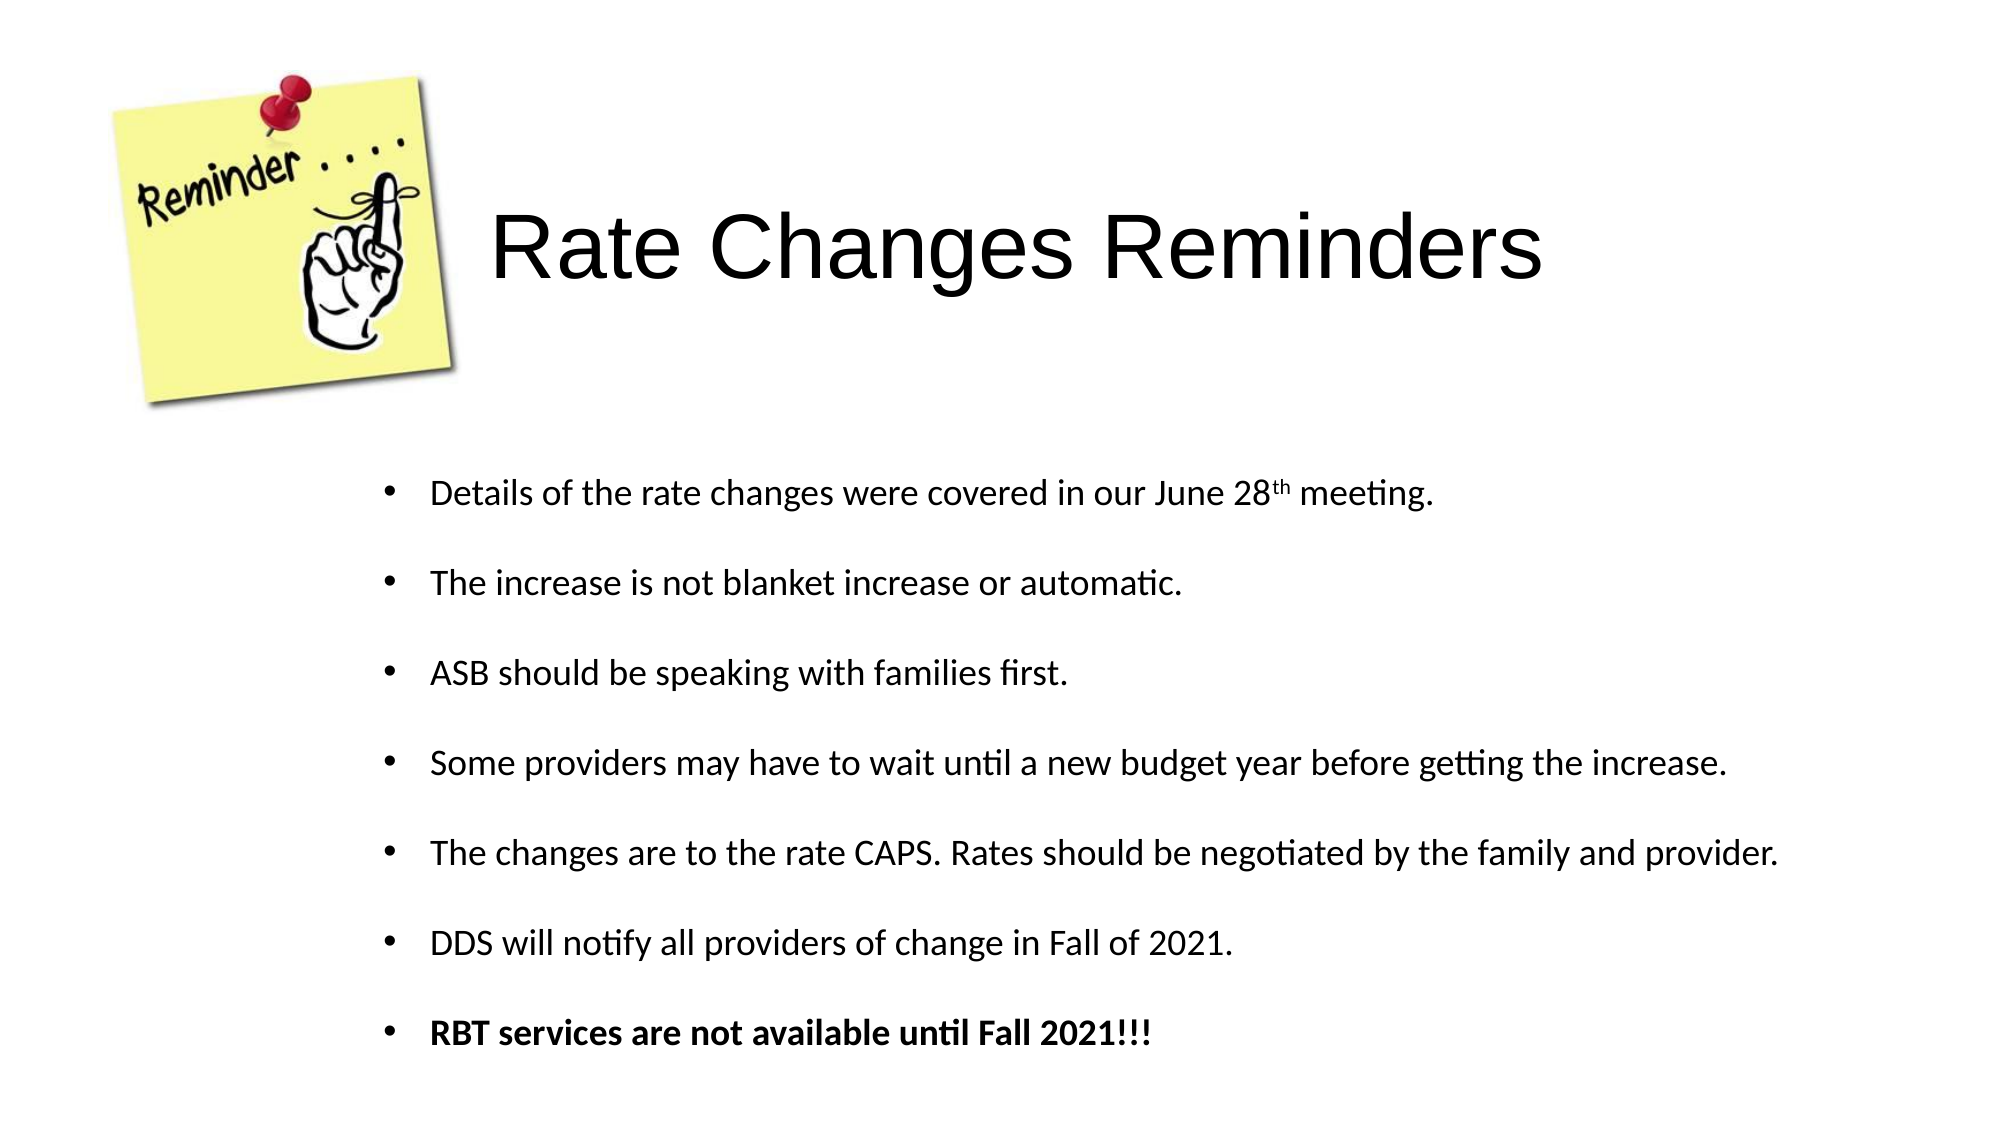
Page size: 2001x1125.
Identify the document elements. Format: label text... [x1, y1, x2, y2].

text_box Details of the rate changes were covered in our June 28th meeting. The increase is not blanket increase or automatic. ASB should be speaking with families first. Some providers may have to wait until a new budget year before getting the increase. The changes are to the rate CAPS. Rates should be negotiated by the family and provider. DDS will notify all providers of change in Fall of 2021. RBT services are not available until Fall 2021!!! [368, 415, 1916, 1061]
text_box Rate Changes Reminders [464, 179, 1668, 305]
picture [108, 70, 464, 416]
